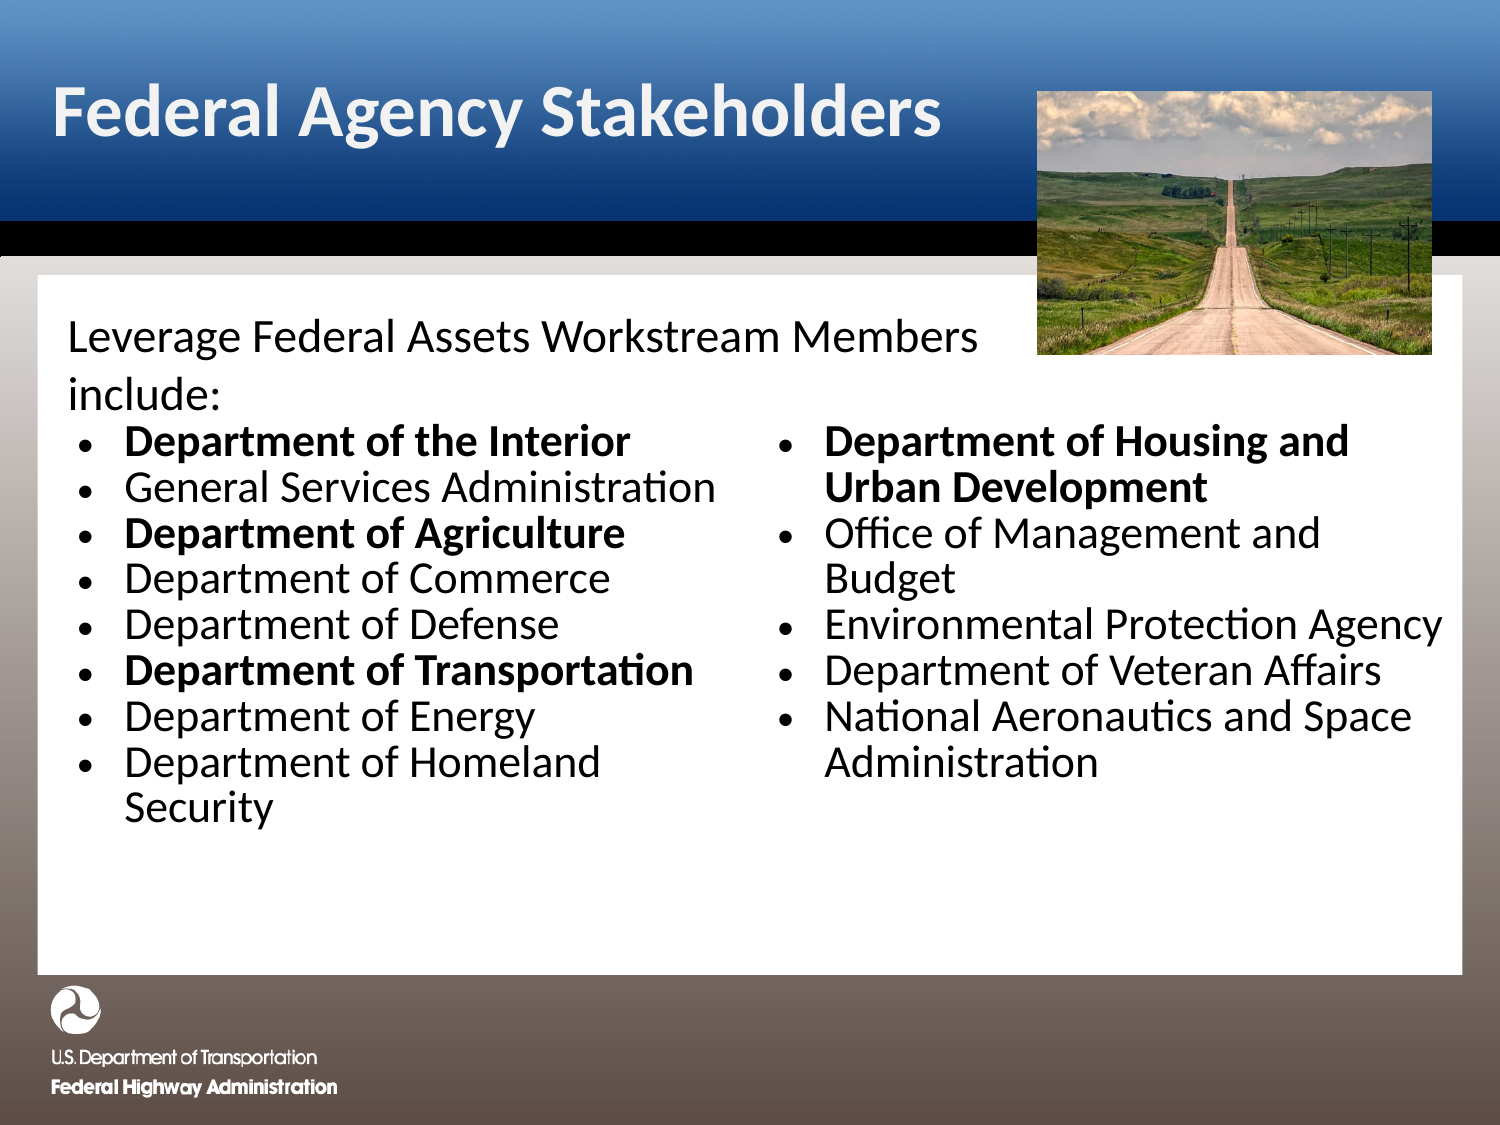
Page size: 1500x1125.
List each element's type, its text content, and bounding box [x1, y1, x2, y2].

title Federal Agency Stakeholders [37, 12, 1463, 200]
table_header Department of the Interior General Services Administration Department of Agriculture Department of Commerce Department of Defense Department of Transportation Department of Energy Department of Homeland Security [62, 415, 762, 937]
list Leverage Federal Assets Workstream Members include: [37, 275, 1463, 975]
table_header Department of Housing and Urban Development Office of Management and Budget Environmental Protection Agency Department of Veteran Affairs National Aeronautics and Space Administration [762, 415, 1462, 937]
picture [0, 0, 1500, 1125]
